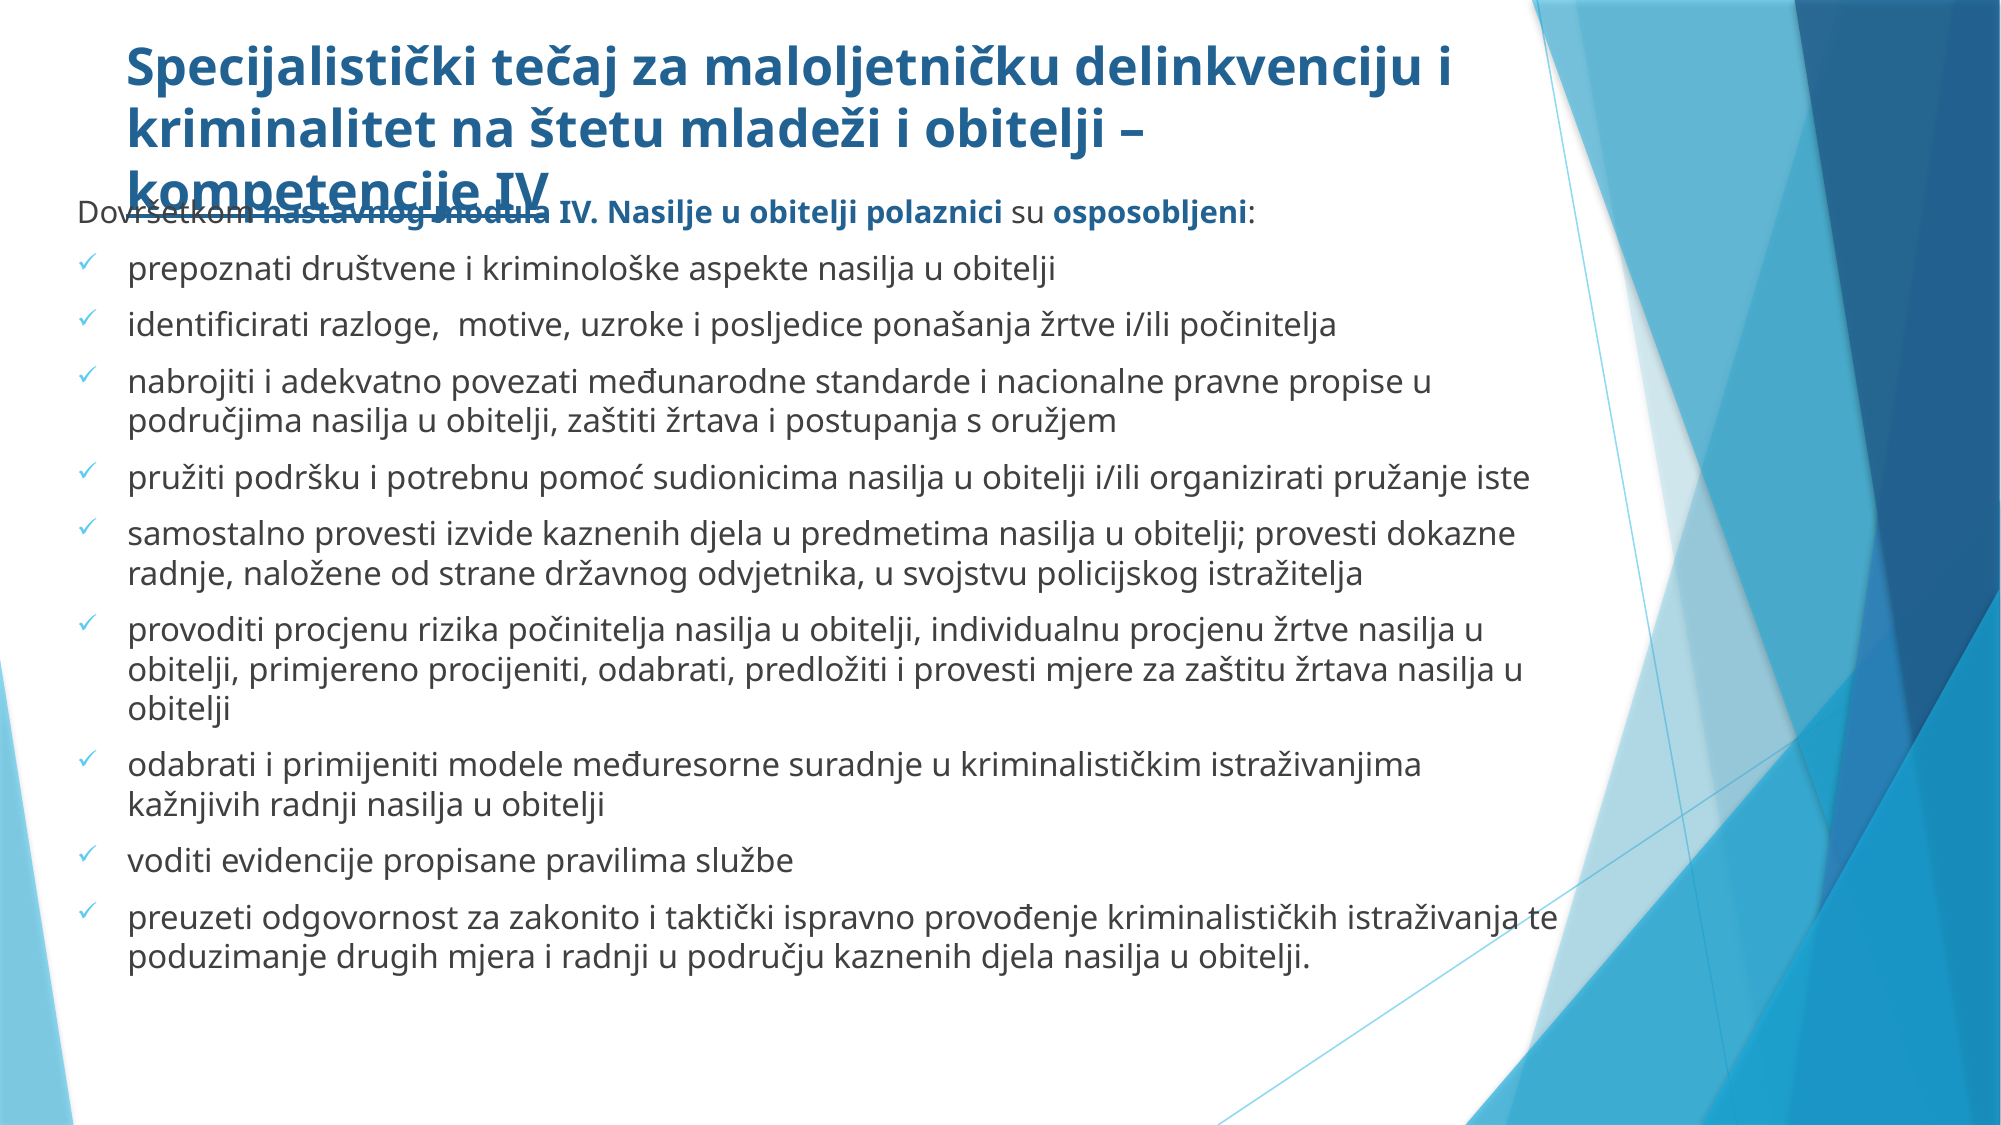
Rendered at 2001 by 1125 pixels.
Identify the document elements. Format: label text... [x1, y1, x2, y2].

list Dovršetkom nastavnog modula IV. Nasilje u obitelji polaznici su osposobljeni: prepoznati društvene i kriminološke aspekte nasilja u obitelji identificirati razloge, motive, uzroke i posljedice ponašanja žrtve i/ili počinitelja nabrojiti i adekvatno povezati međunarodne standarde i nacionalne pravne propise u područjima nasilja u obitelji, zaštiti žrtava i postupanja s oružjem pružiti podršku i potrebnu pomoć sudionicima nasilja u obitelji i/ili organizirati pružanje iste samostalno provesti izvide kaznenih djela u predmetima nasilja u obitelji; provesti dokazne radnje, naložene od strane državnog odvjetnika, u svojstvu policijskog istražitelja provoditi procjenu rizika počinitelja nasilja u obitelji, individualnu procjenu žrtve nasilja u obitelji, primjereno procijeniti, odabrati, predložiti i provesti mjere za zaštitu žrtava nasilja u obitelji odabrati i primijeniti modele međuresorne suradnje u kriminalističkim istraživanjima kažnjivih radnji nasilja u obitelji voditi evidencije propisane pravilima službe preuzeti odgovornost za zakonito i taktički ispravno provođenje kriminalističkih istraživanja te poduzimanje drugih mjera i radnji u području kaznenih djela nasilja u obitelji. [61, 185, 1577, 1074]
title Specijalistički tečaj za maloljetničku delinkvenciju i kriminalitet na štetu mladeži i obitelji – kompetencije IV [111, 25, 1522, 174]
